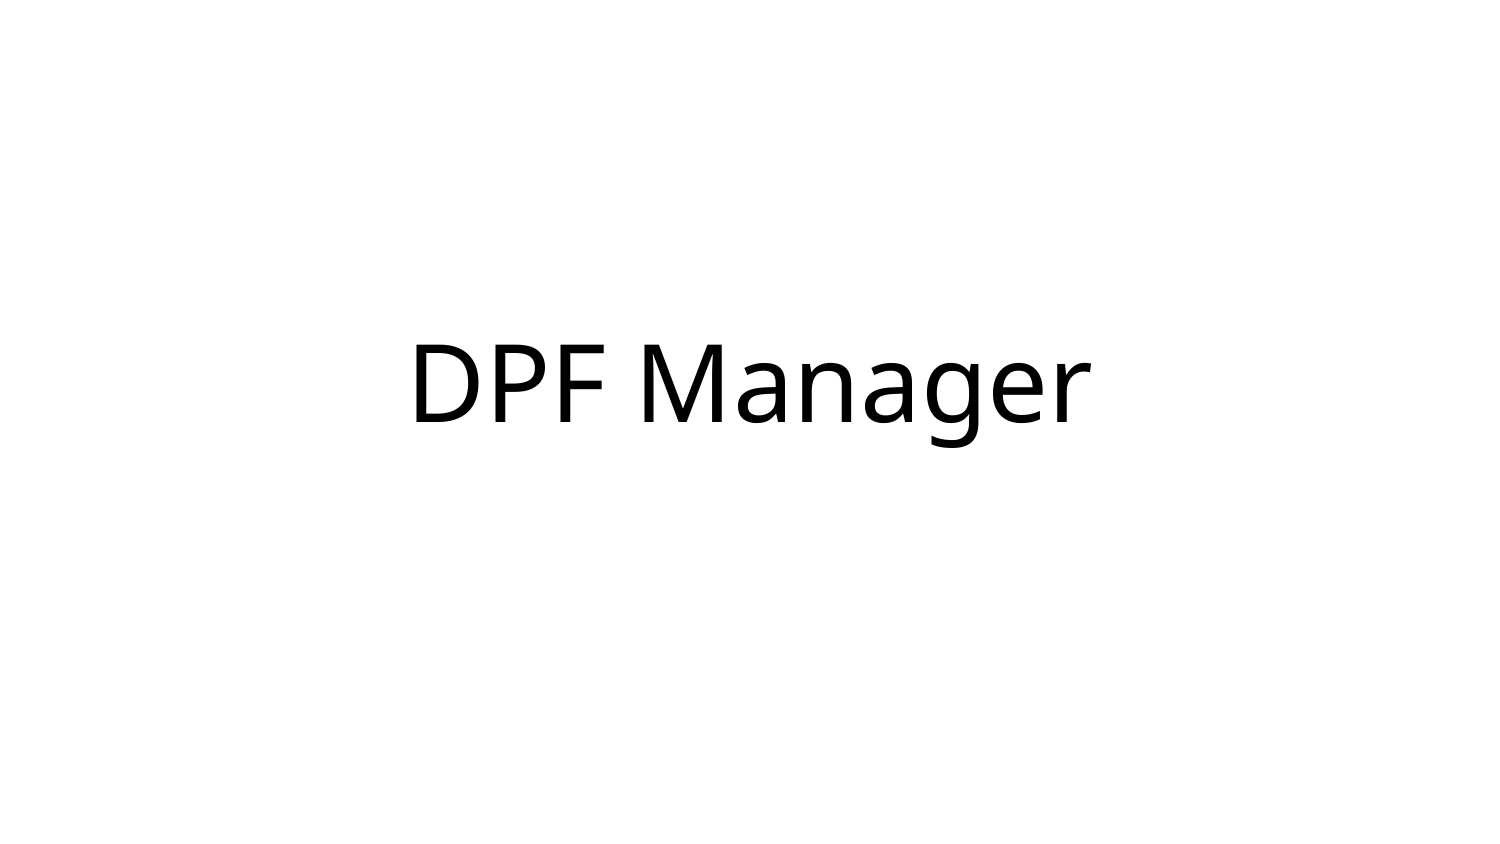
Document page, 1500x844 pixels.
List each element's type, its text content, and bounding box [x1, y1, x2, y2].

title DPF Manager [51, 122, 1449, 459]
